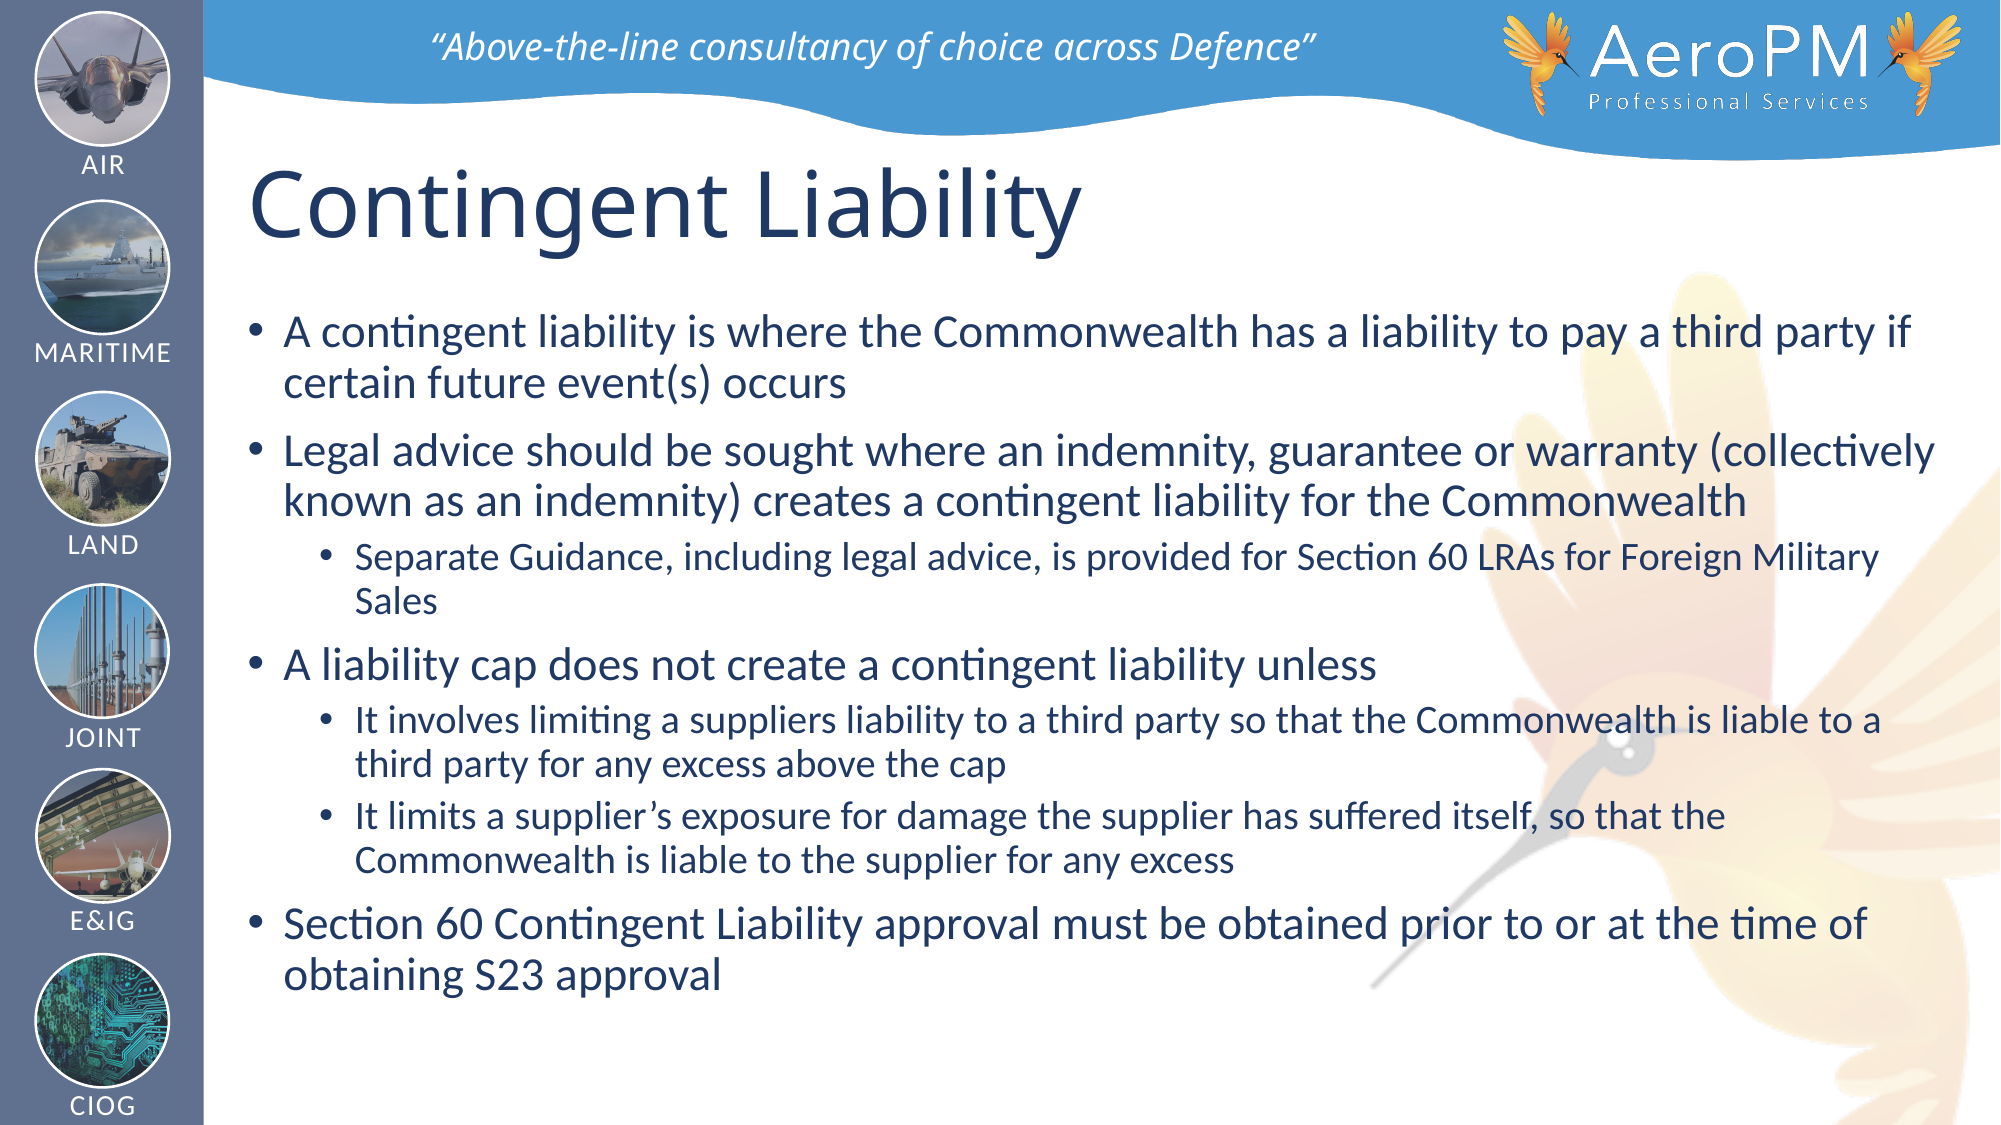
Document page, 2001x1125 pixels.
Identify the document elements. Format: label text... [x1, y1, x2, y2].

title Contingent Liability [232, 138, 1975, 278]
picture [204, 0, 2000, 335]
list A contingent liability is where the Commonwealth has a liability to pay a third party if certain future event(s) occurs Legal advice should be sought where an indemnity, guarantee or warranty (collectively known as an indemnity) creates a contingent liability for the Commonwealth Separate Guidance, including legal advice, is provided for Section 60 LRAs for Foreign Military Sales A liability cap does not create a contingent liability unless It involves limiting a suppliers liability to a third party so that the Commonwealth is liable to a third party for any excess above the cap It limits a supplier’s exposure for damage the supplier has suffered itself, so that the Commonwealth is liable to the supplier for any excess Section 60 Contingent Liability approval must be obtained prior to or at the time of obtaining S23 approval [232, 299, 1975, 1014]
